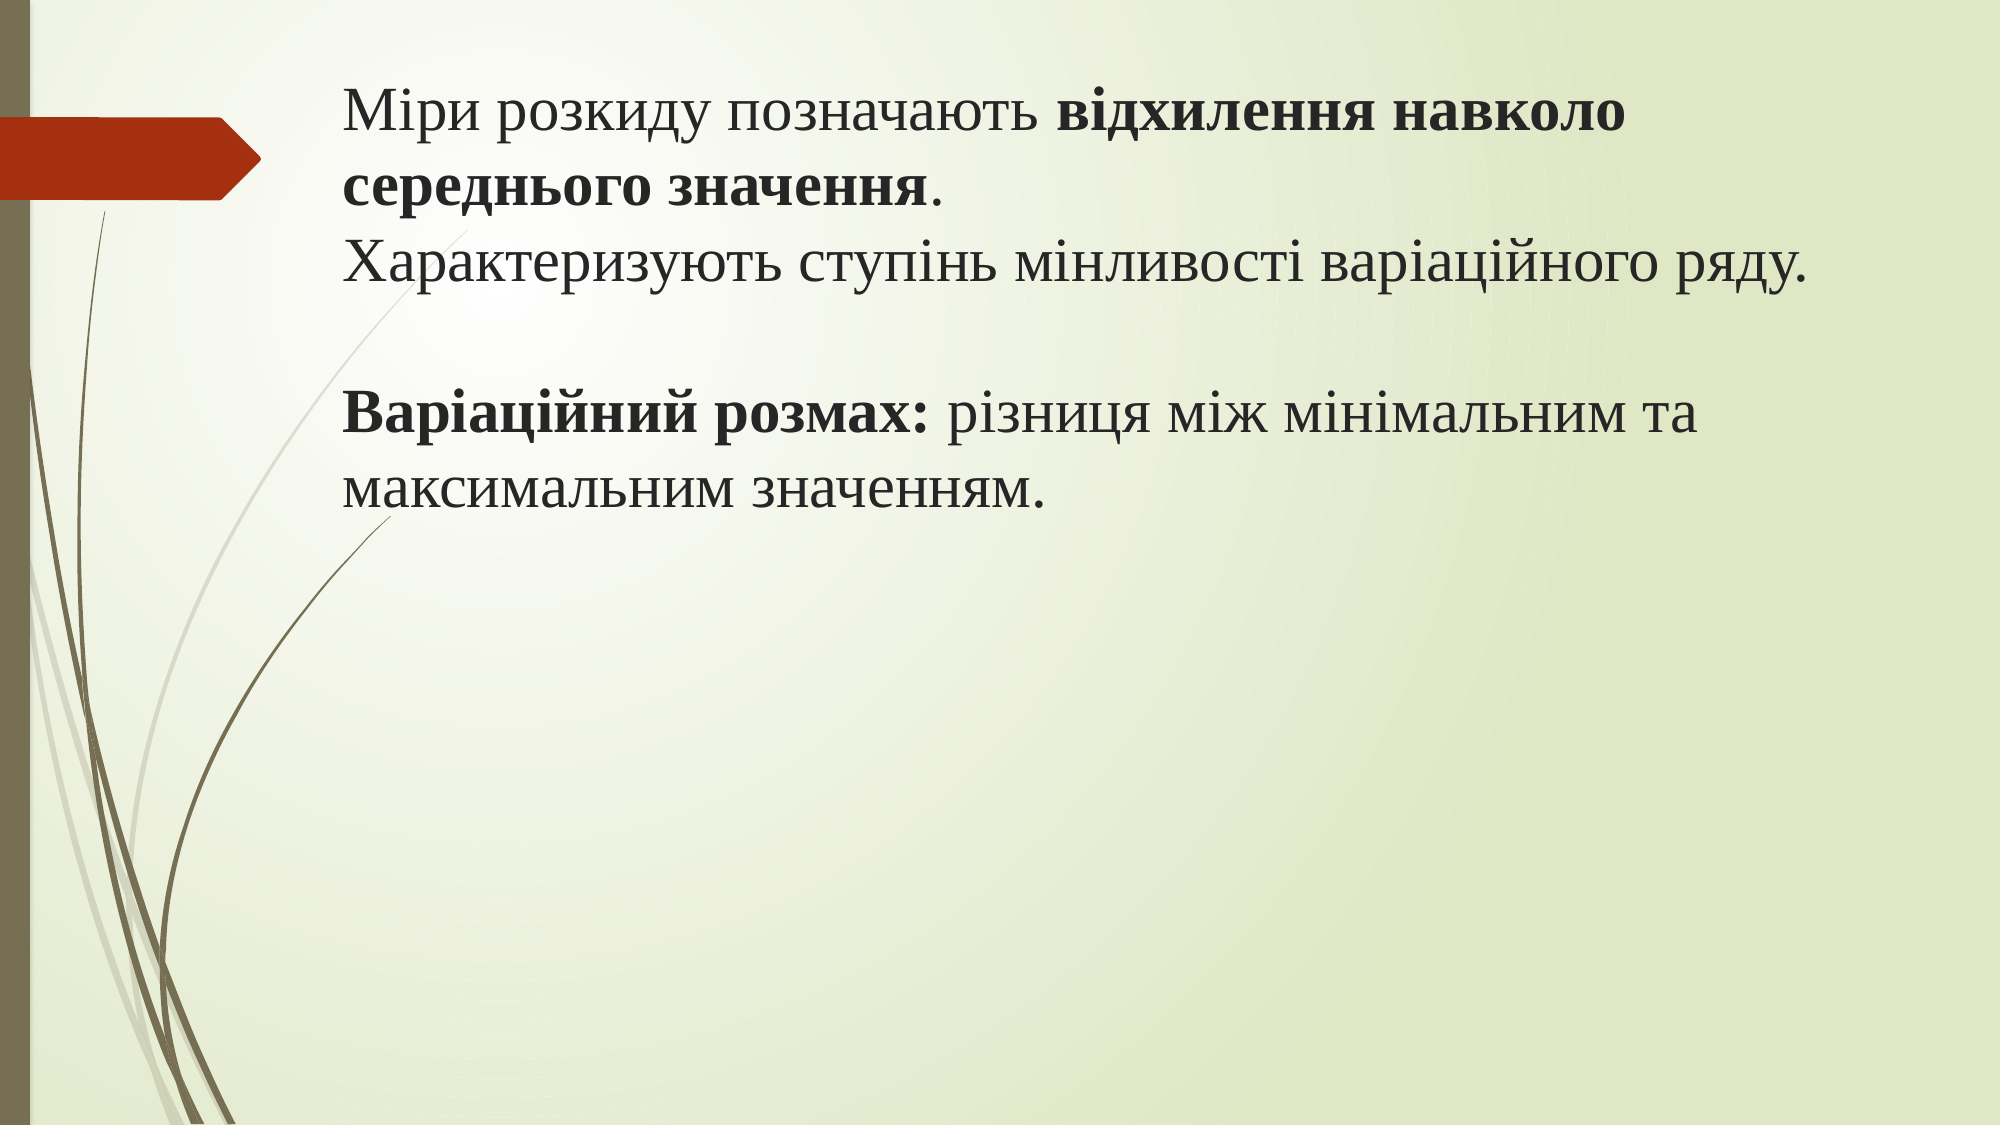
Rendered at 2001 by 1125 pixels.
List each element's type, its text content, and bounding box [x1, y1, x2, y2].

title Міри розкиду позначають відхилення навколо середнього значення. Характеризують ступінь мінливості варіаційного ряду. Варіаційний розмах: різниця між мінімальним та максимальним значенням. [327, 59, 1863, 891]
